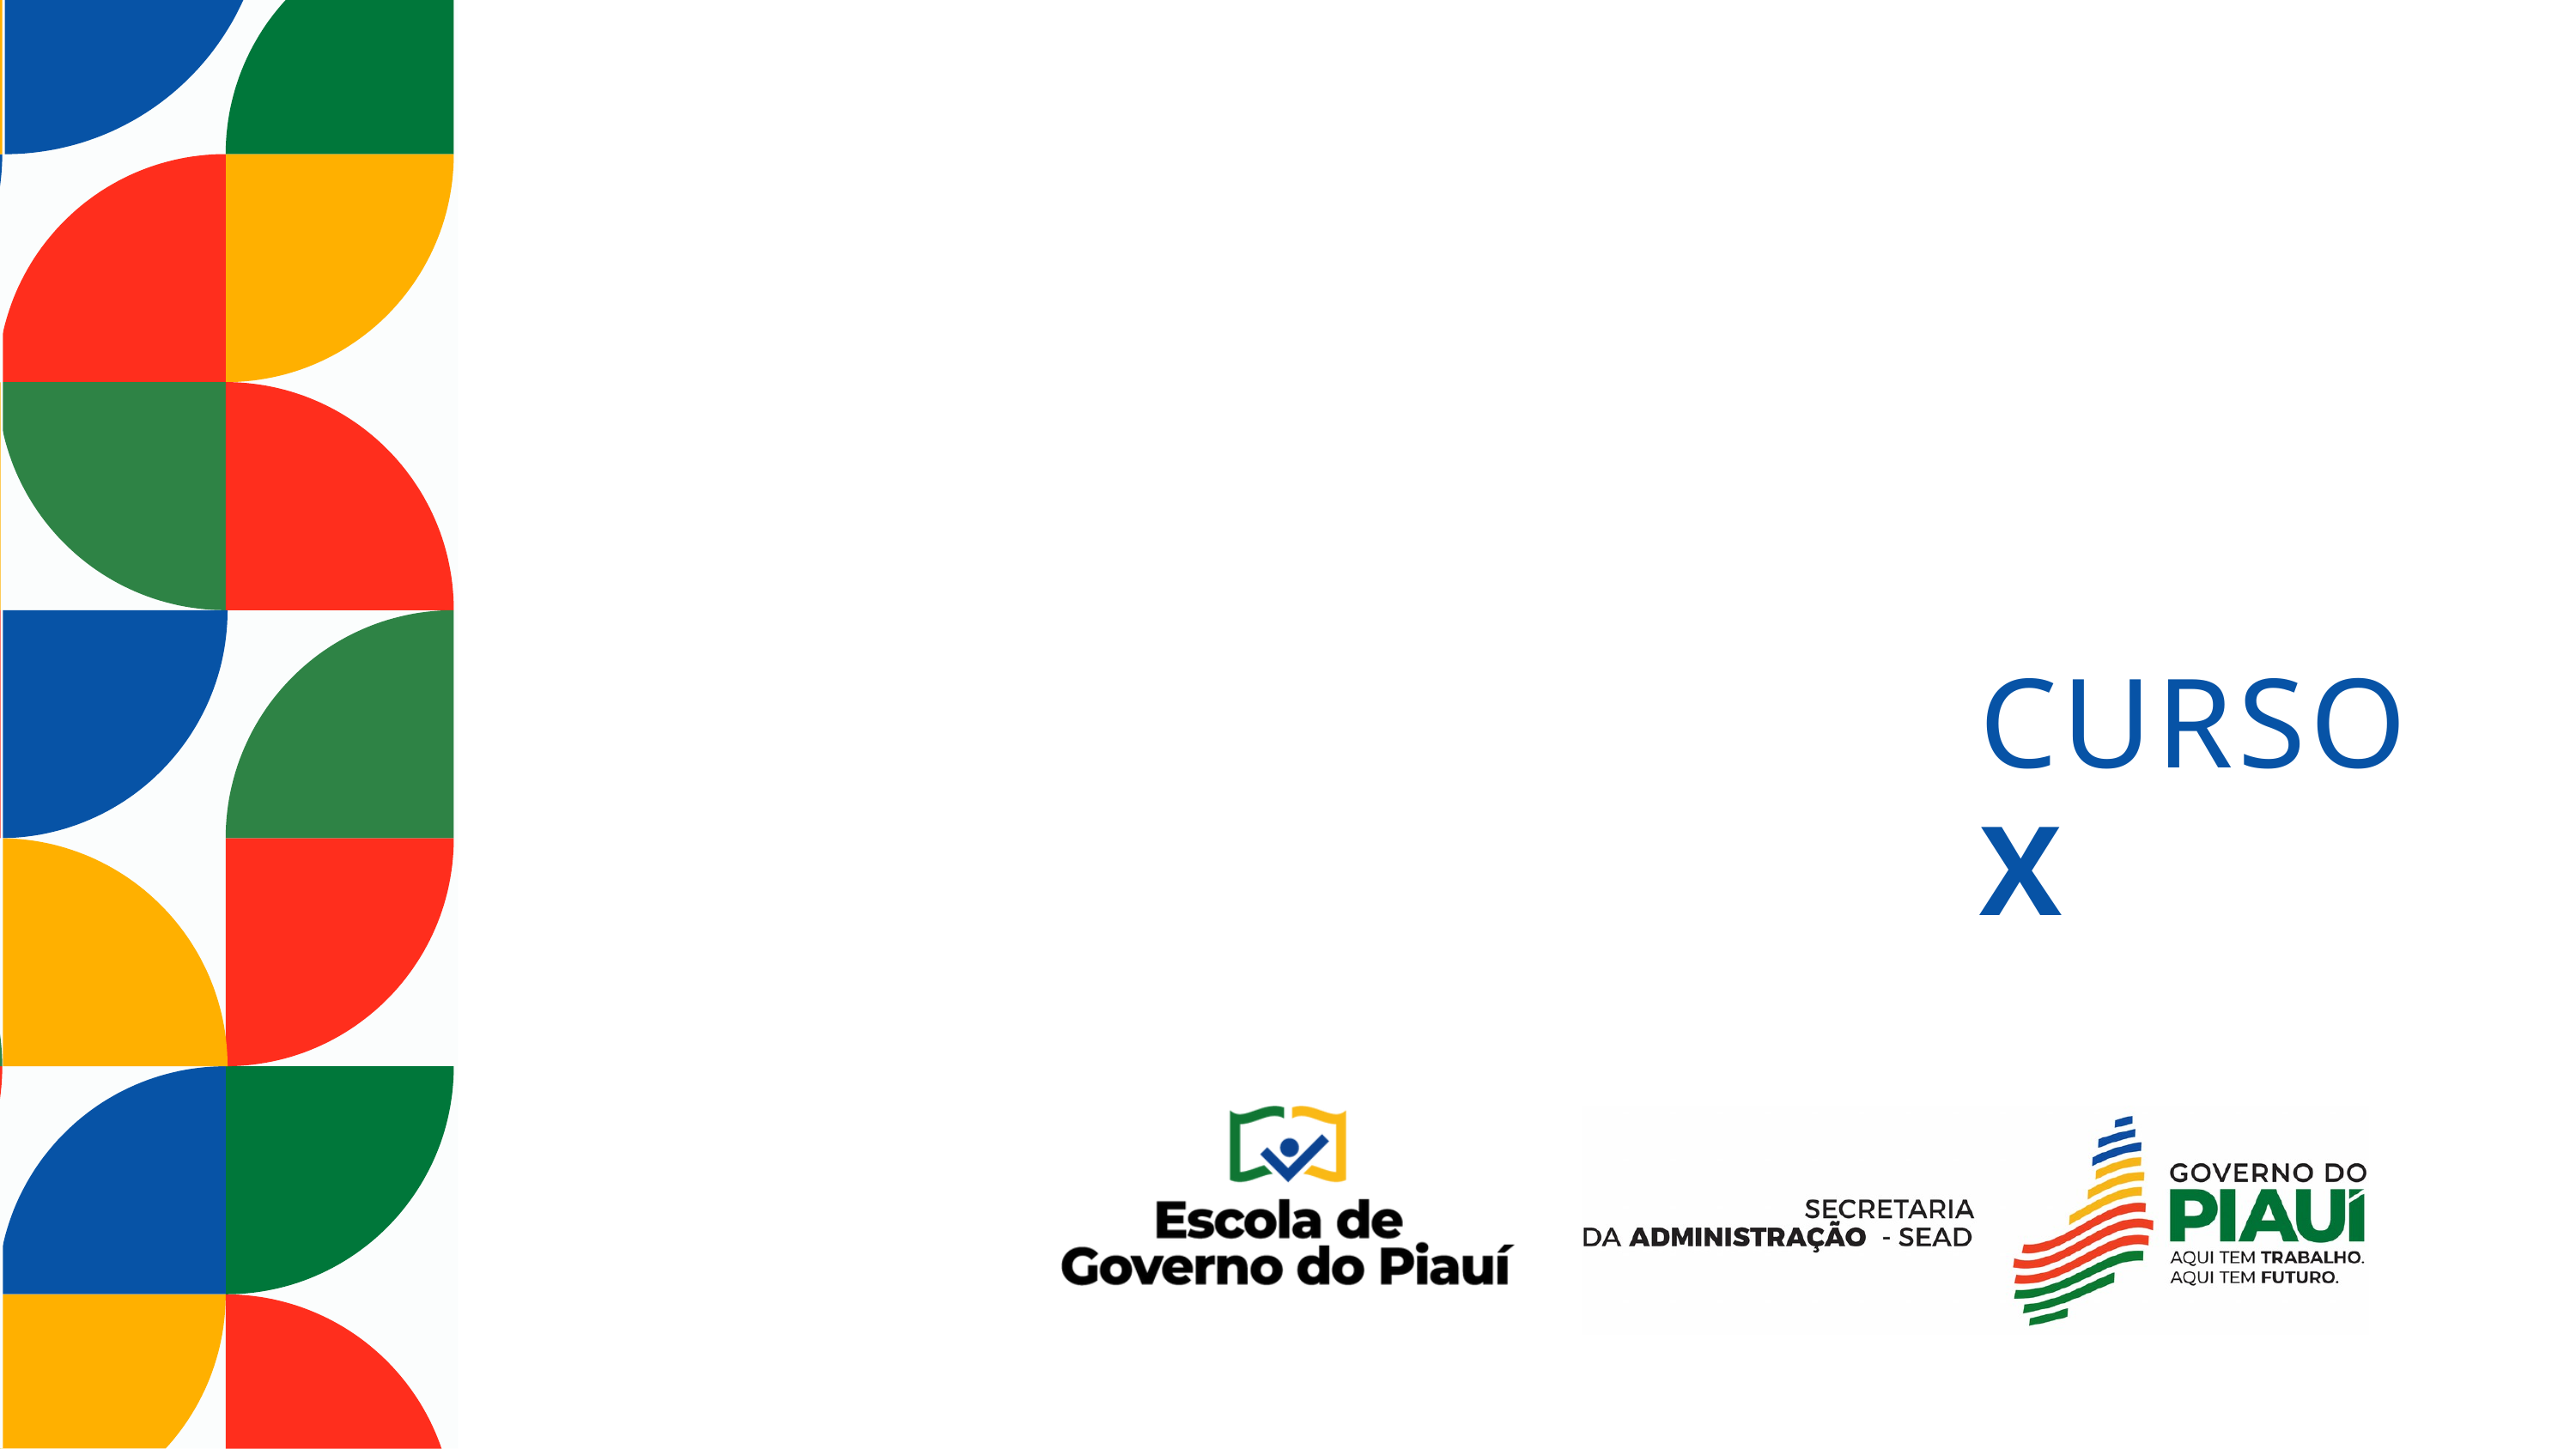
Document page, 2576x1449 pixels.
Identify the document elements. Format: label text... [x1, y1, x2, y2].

title CURSO X [1978, 641, 2501, 941]
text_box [0, 0, 459, 1449]
picture [1061, 1106, 1515, 1287]
picture [1582, 1106, 2370, 1335]
